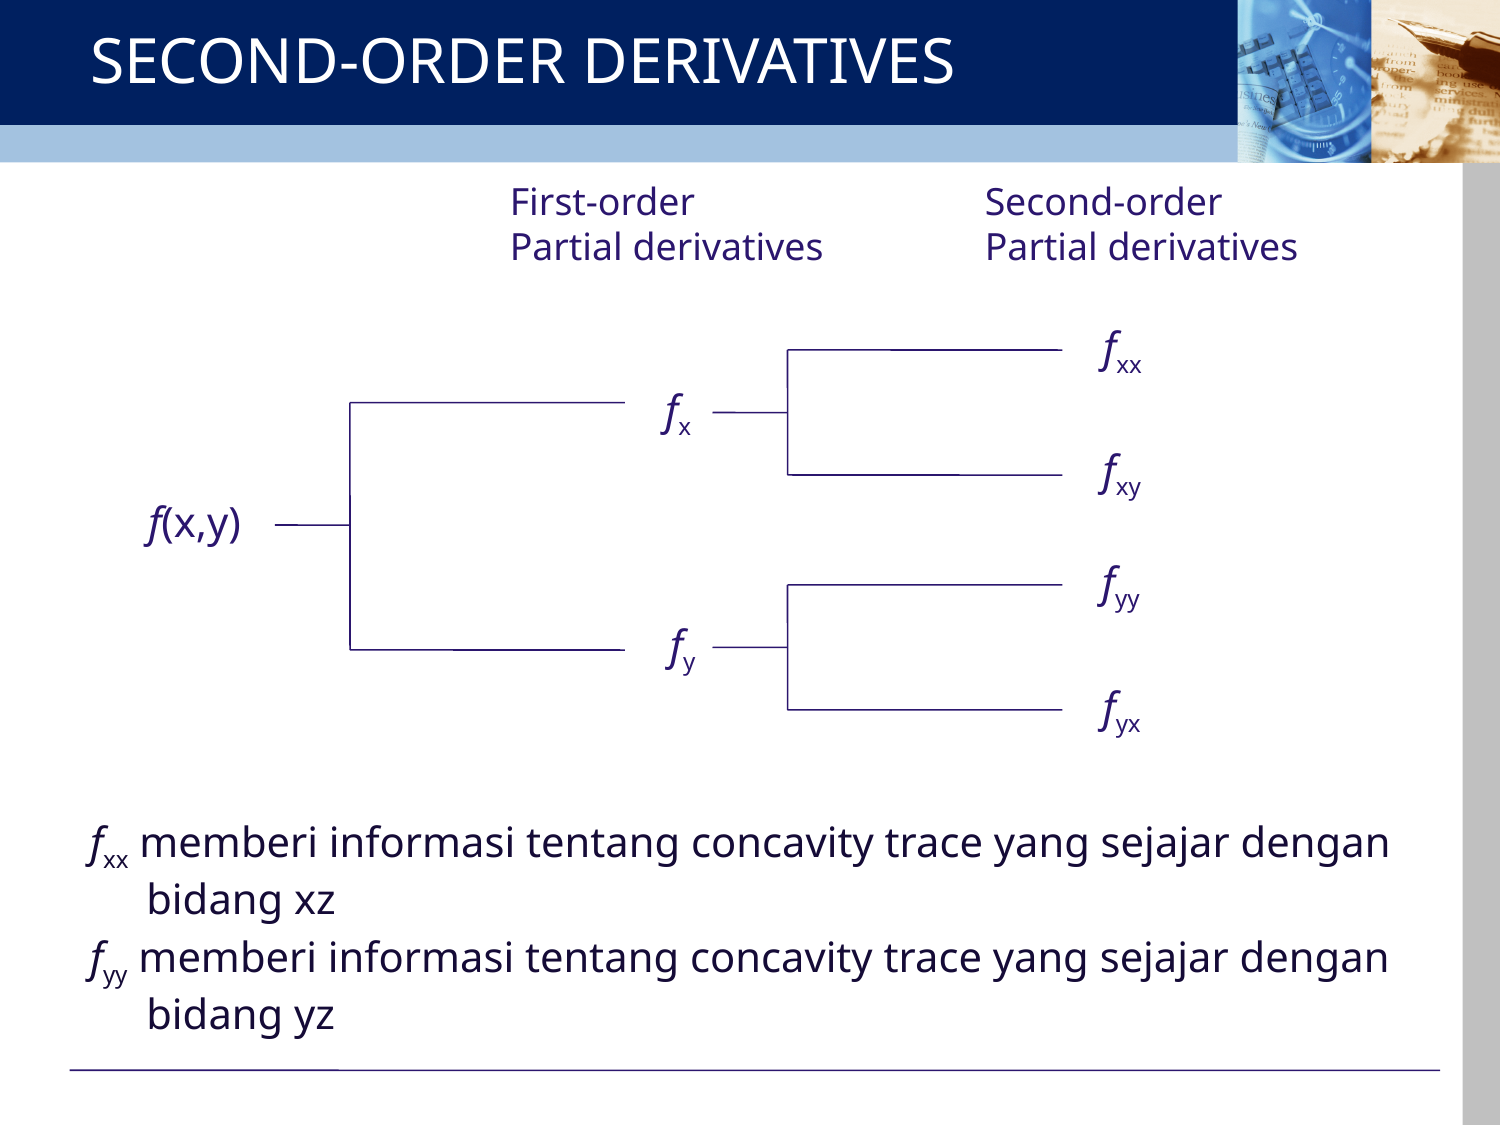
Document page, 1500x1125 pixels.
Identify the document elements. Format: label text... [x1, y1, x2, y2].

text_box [274, 170, 710, 677]
list fxx memberi informasi tentang concavity trace yang sejajar dengan bidang xz fyy memberi informasi tentang concavity trace yang sejajar dengan bidang yz [74, 224, 1426, 1038]
text_box f(x,y) [133, 488, 256, 554]
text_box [712, 170, 1451, 739]
title SECOND-ORDER DERIVATIVES [74, 12, 1088, 106]
